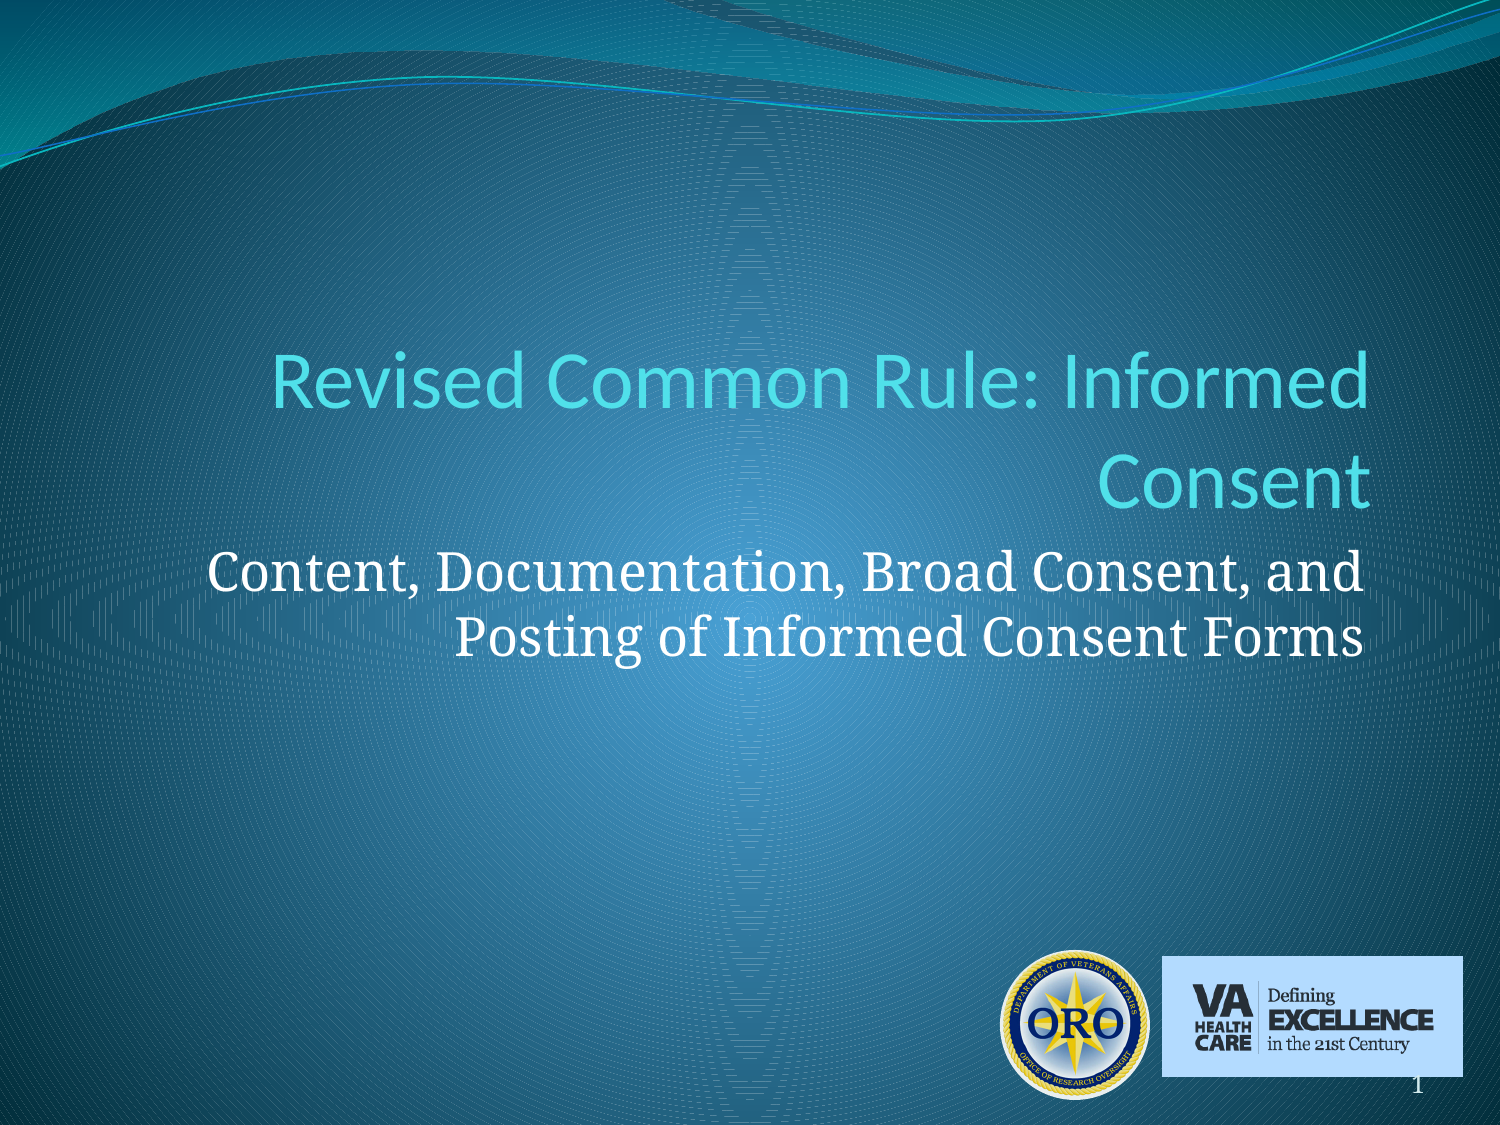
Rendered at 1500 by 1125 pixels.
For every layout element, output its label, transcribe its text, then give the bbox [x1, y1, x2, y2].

slide_number 1 [1262, 1050, 1425, 1103]
title Revised Common Rule: Informed Consent [87, 224, 1376, 525]
picture [999, 949, 1150, 1100]
subtitle Content, Documentation, Broad Consent, and Posting of Informed Consent Forms [87, 529, 1376, 818]
